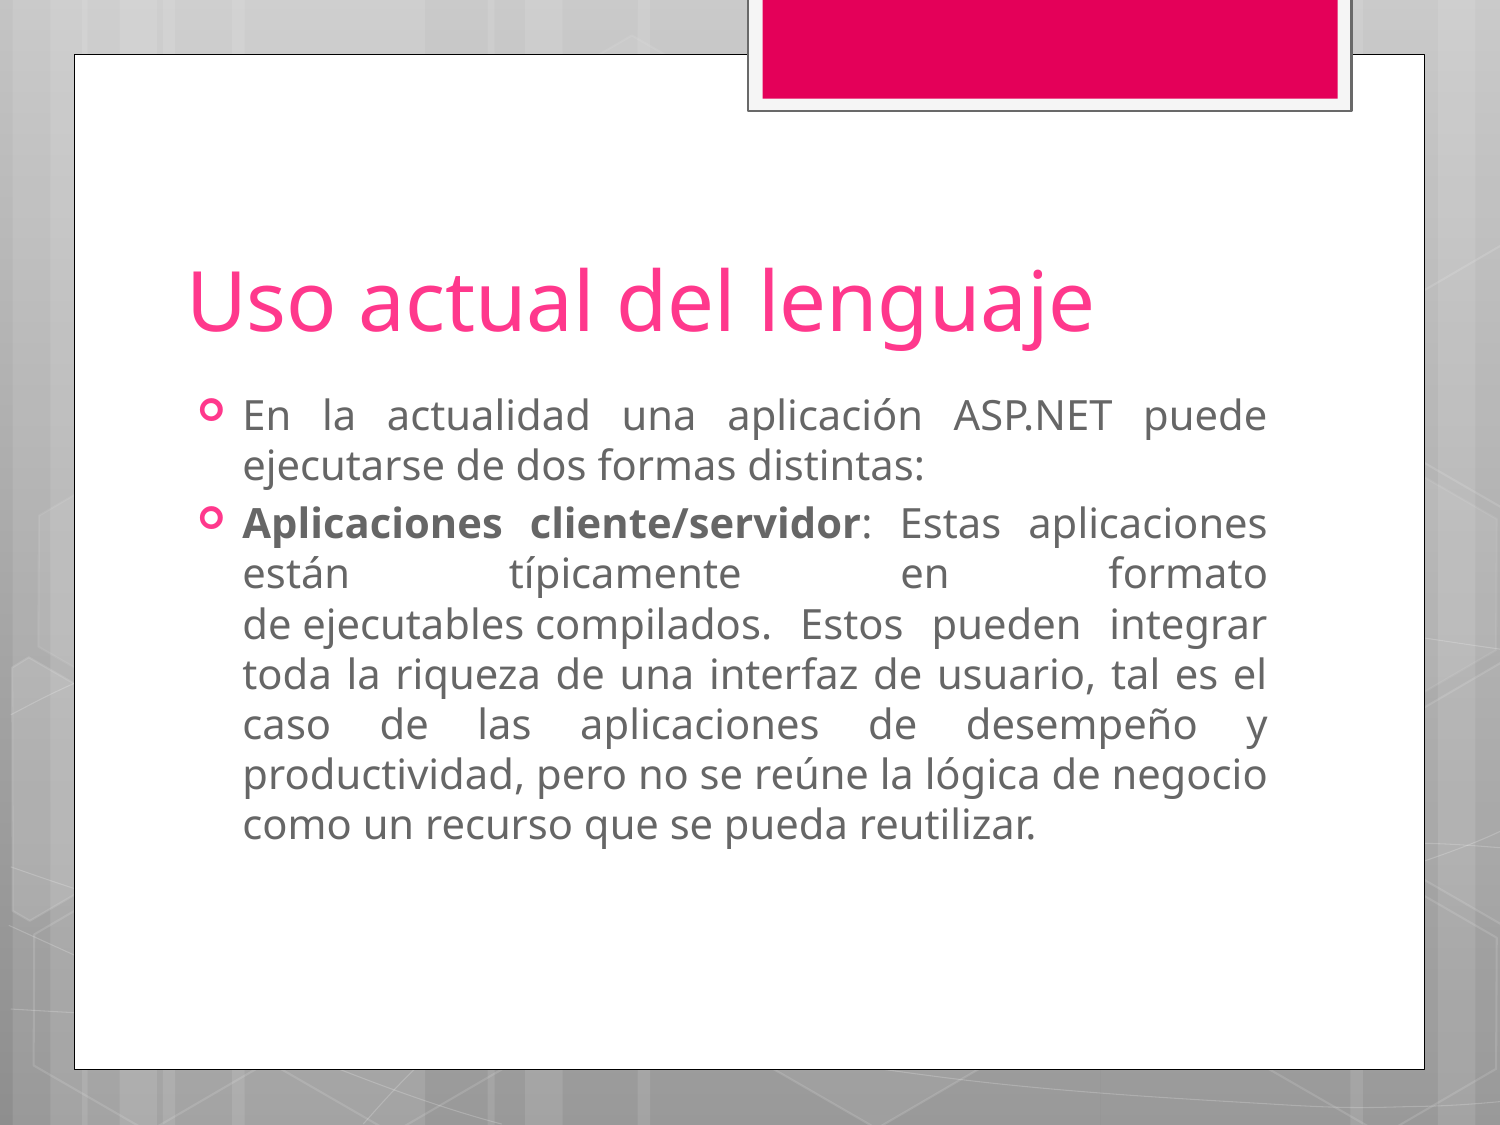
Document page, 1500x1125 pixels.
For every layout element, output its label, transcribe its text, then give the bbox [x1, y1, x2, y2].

title Uso actual del lenguaje [171, 168, 1324, 357]
list En la actualidad una aplicación ASP.NET puede ejecutarse de dos formas distintas: Aplicaciones cliente/servidor: Estas aplicaciones están típicamente en formato de ejecutables compilados. Estos pueden integrar toda la riqueza de una interfaz de usuario, tal es el caso de las aplicaciones de desempeño y productividad, pero no se reúne la lógica de negocio como un recurso que se pueda reutilizar. [171, 381, 1283, 957]
